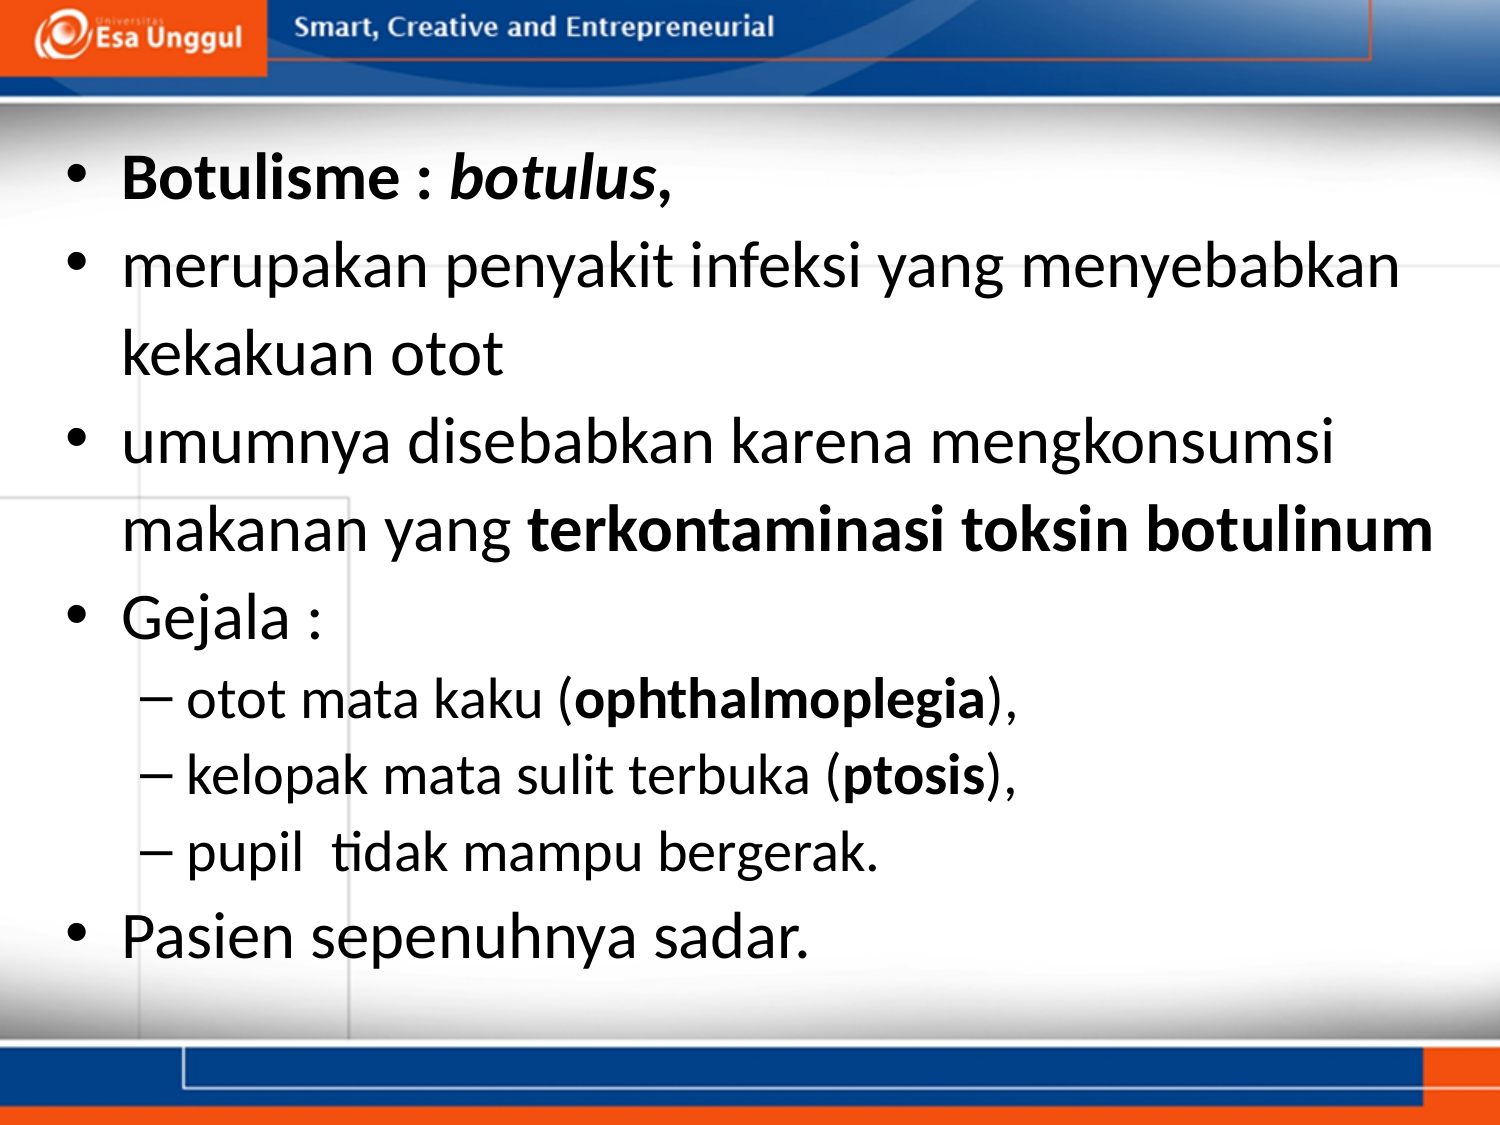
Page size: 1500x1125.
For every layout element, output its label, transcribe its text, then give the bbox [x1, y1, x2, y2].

list Botulisme : botulus, merupakan penyakit infeksi yang menyebabkan kekakuan otot umumnya disebabkan karena mengkonsumsi makanan yang terkontaminasi toksin botulinum Gejala : otot mata kaku (ophthalmoplegia), kelopak mata sulit terbuka (ptosis), pupil tidak mampu bergerak. Pasien sepenuhnya sadar. [50, 125, 1463, 1005]
picture [0, 0, 1500, 1125]
